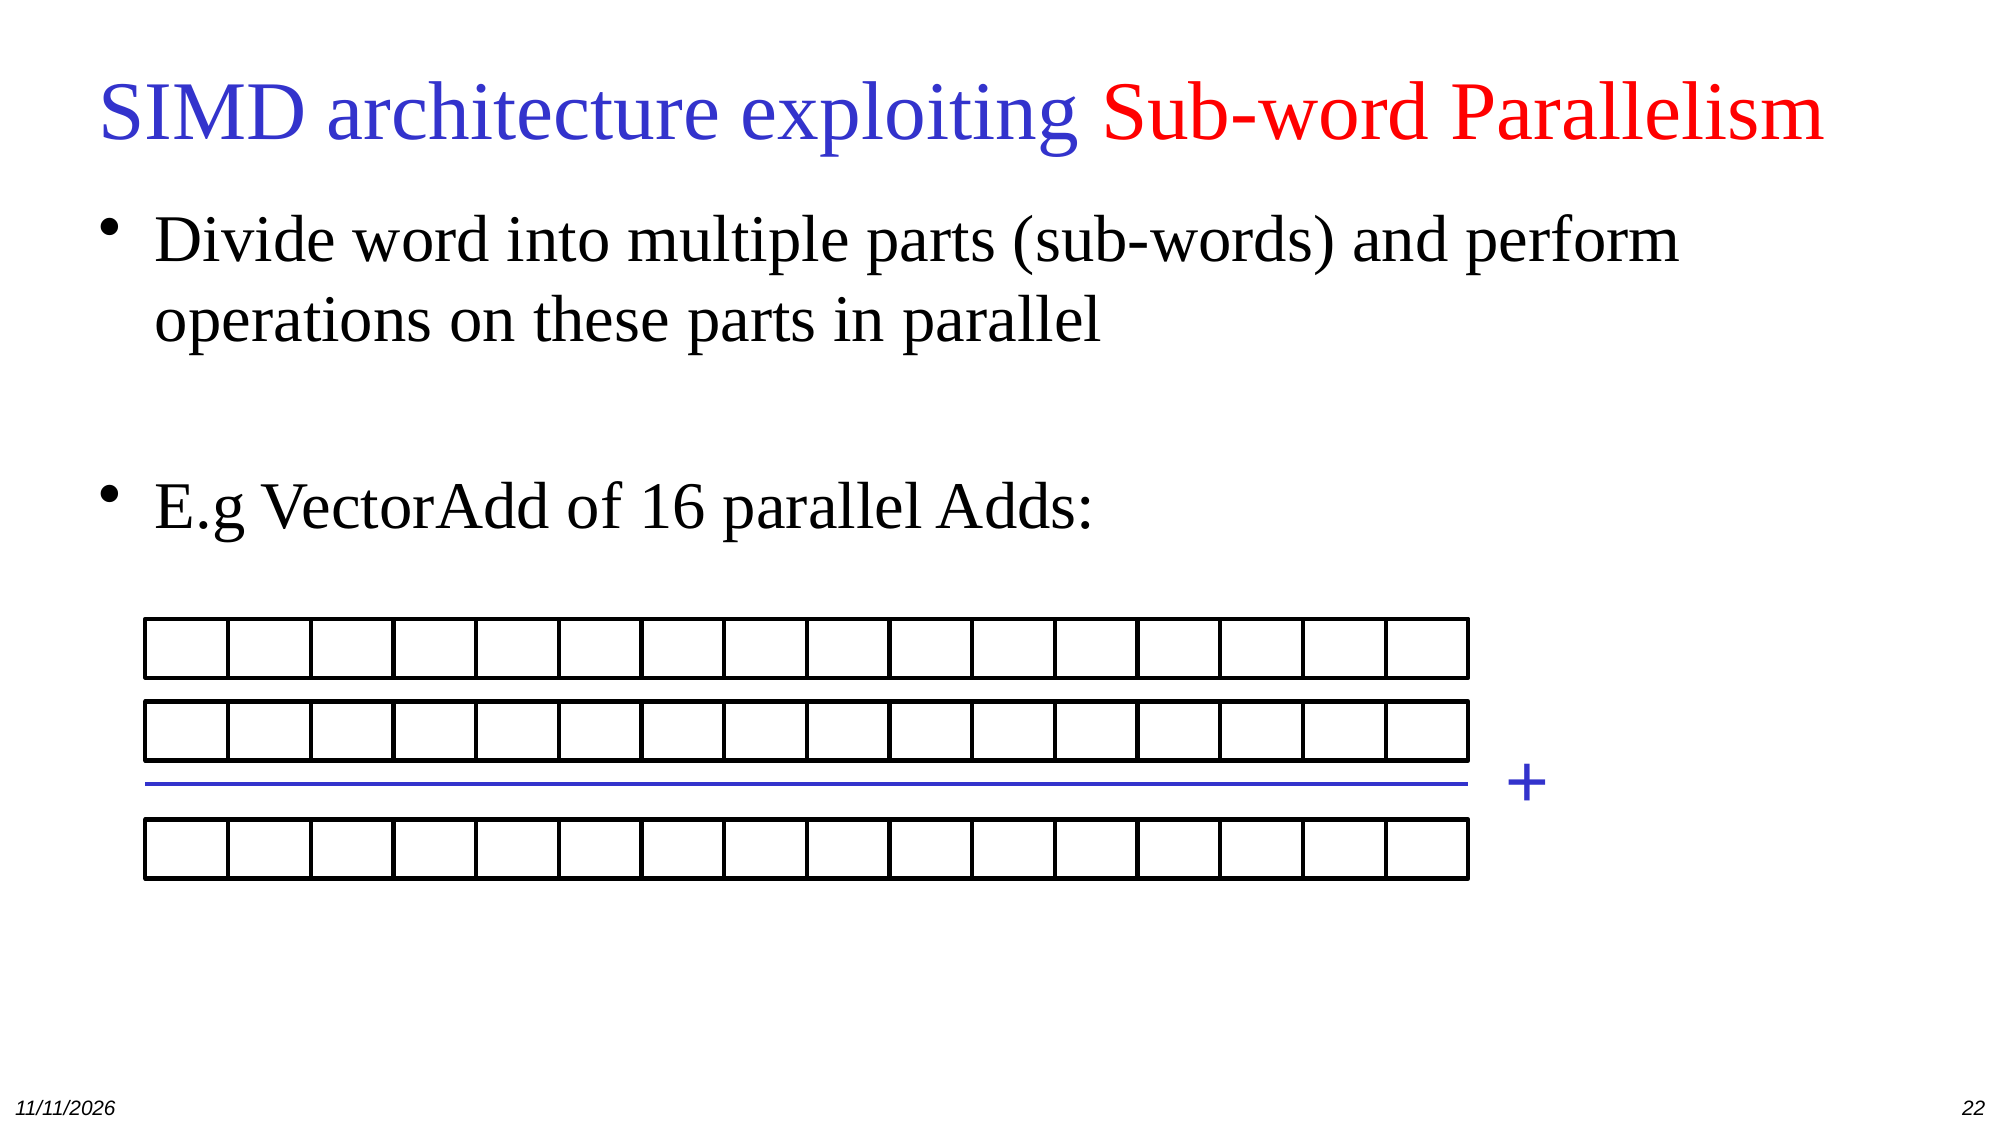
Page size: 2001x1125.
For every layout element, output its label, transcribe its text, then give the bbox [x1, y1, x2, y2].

title SIMD architecture exploiting Sub-word Parallelism [83, 49, 1951, 163]
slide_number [0, 1087, 251, 1125]
list Divide word into multiple parts (sub-words) and perform operations on these parts in parallel E.g VectorAdd of 16 parallel Adds: [83, 187, 1951, 1063]
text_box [145, 618, 1566, 879]
slide_number 22 [1583, 1087, 2000, 1125]
